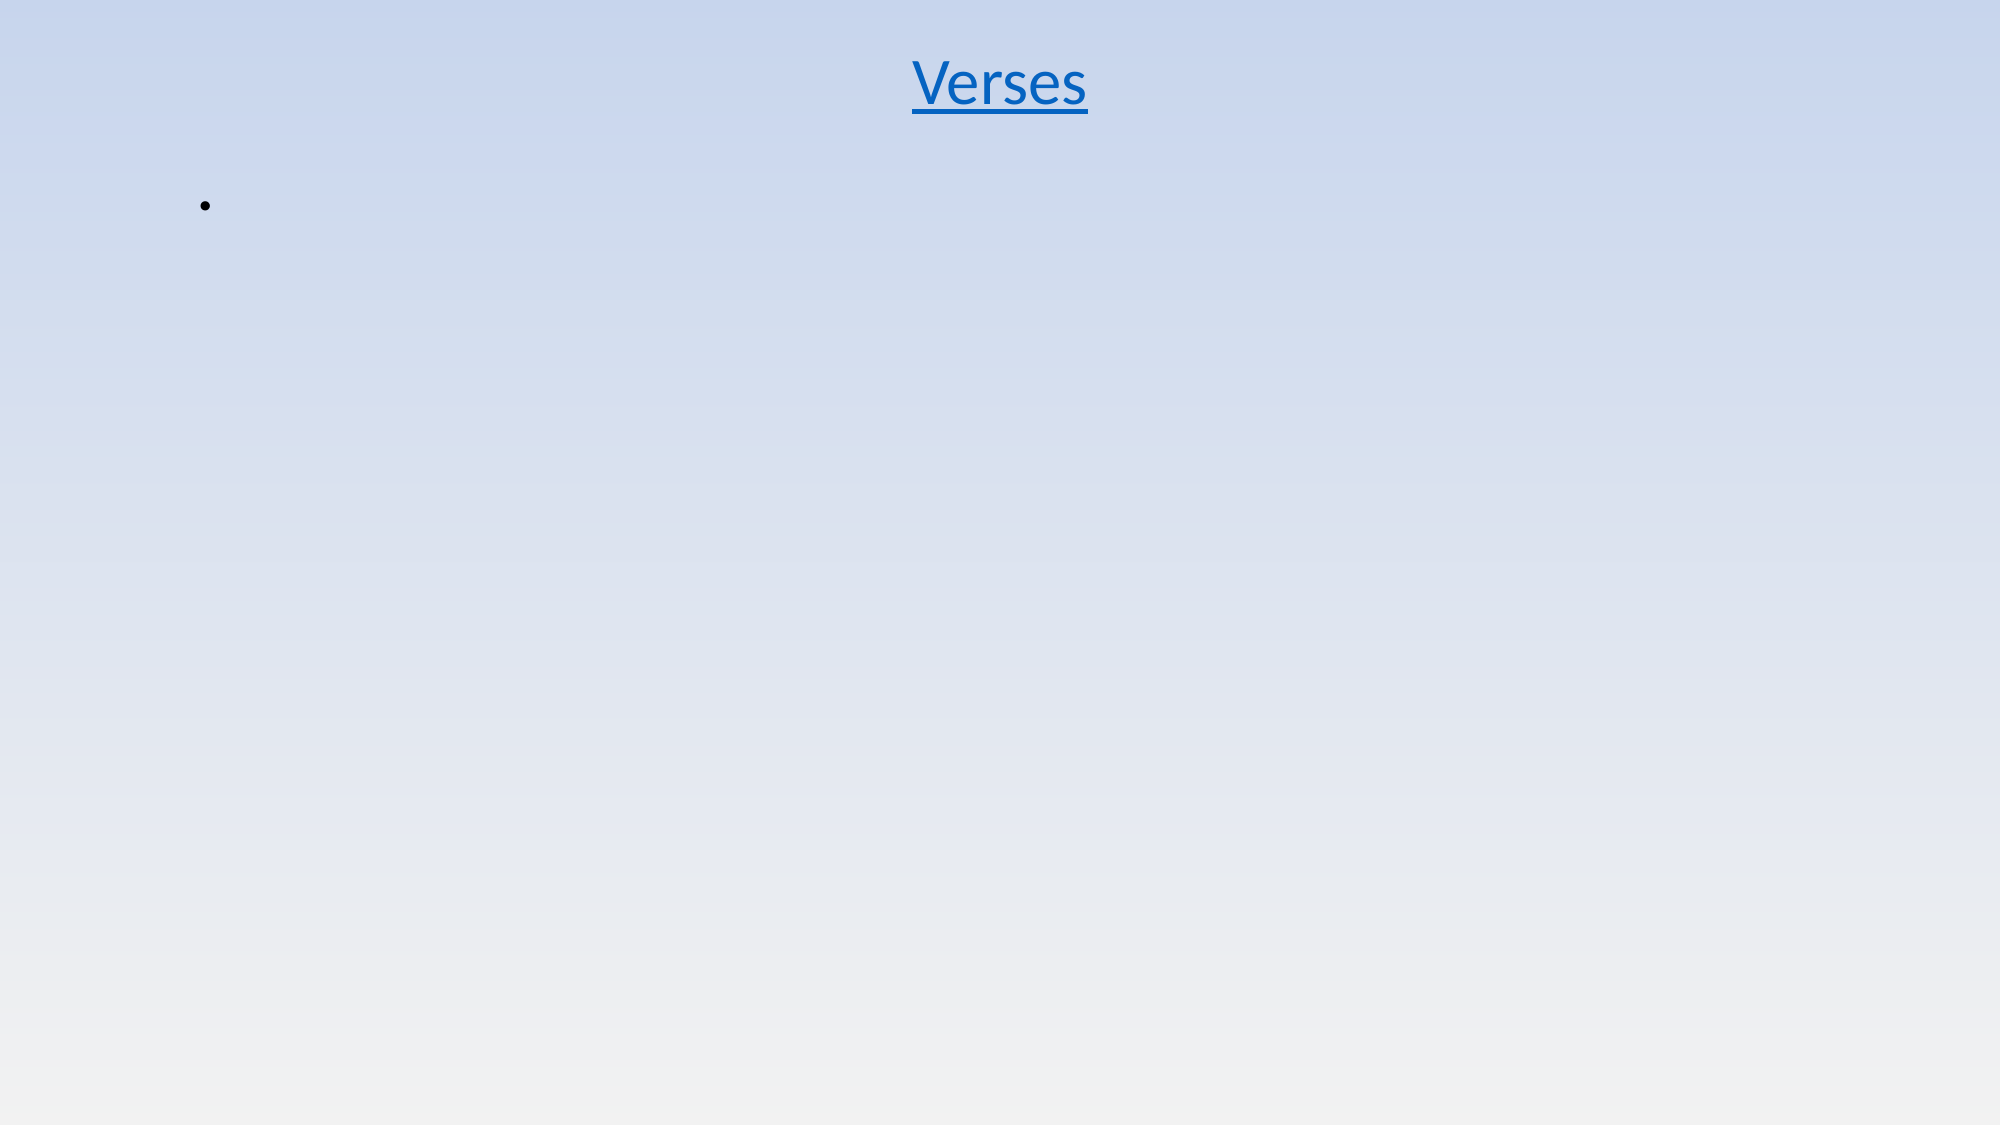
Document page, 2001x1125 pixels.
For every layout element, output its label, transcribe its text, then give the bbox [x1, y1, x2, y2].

list . [183, 149, 1879, 1007]
title Verses [137, 3, 1863, 164]
